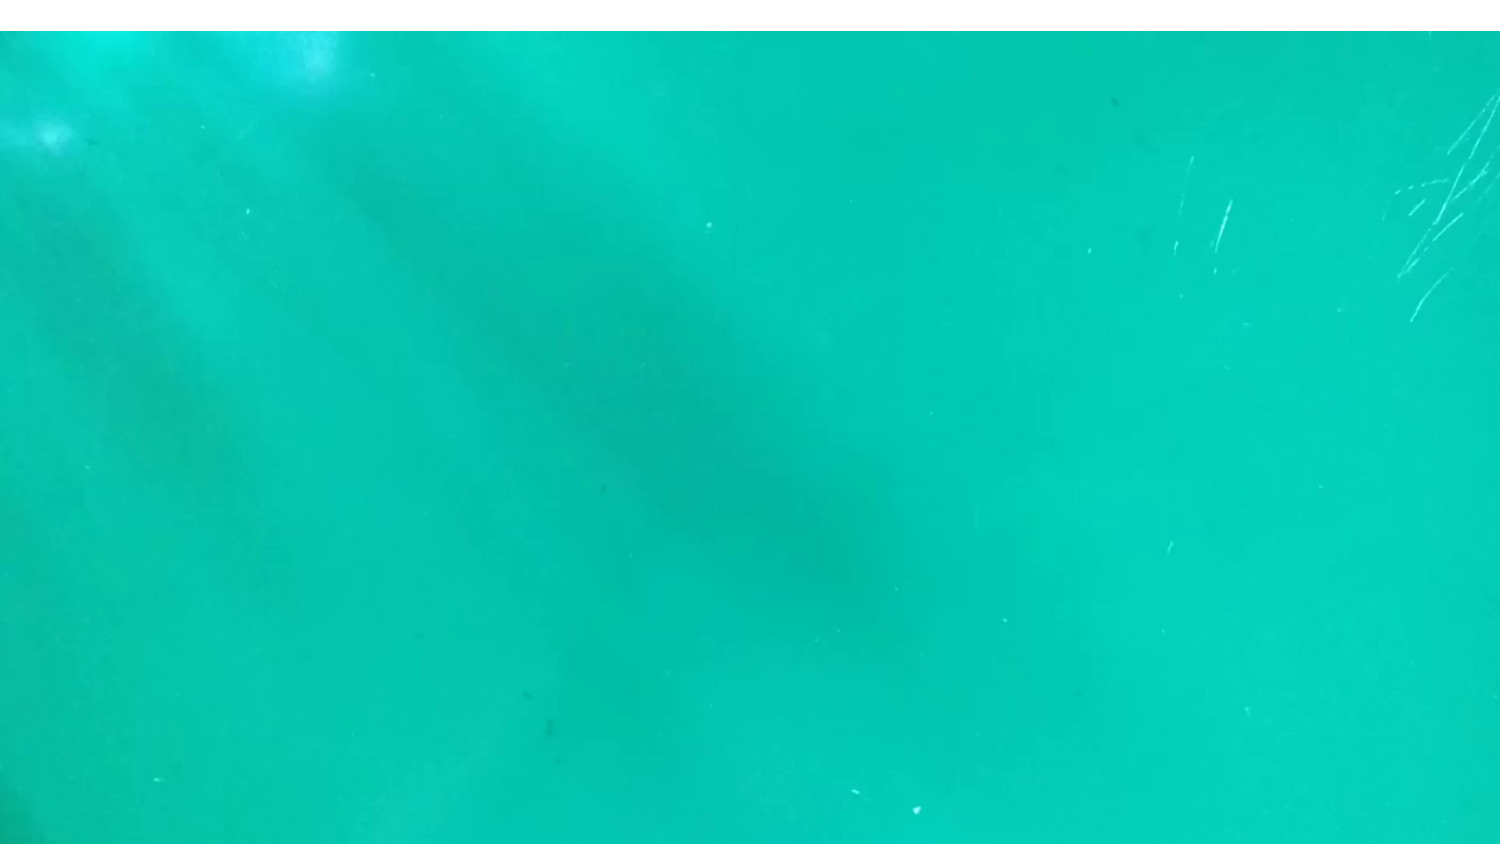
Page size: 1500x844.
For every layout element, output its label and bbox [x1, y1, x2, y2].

list [0, 30, 1500, 844]
